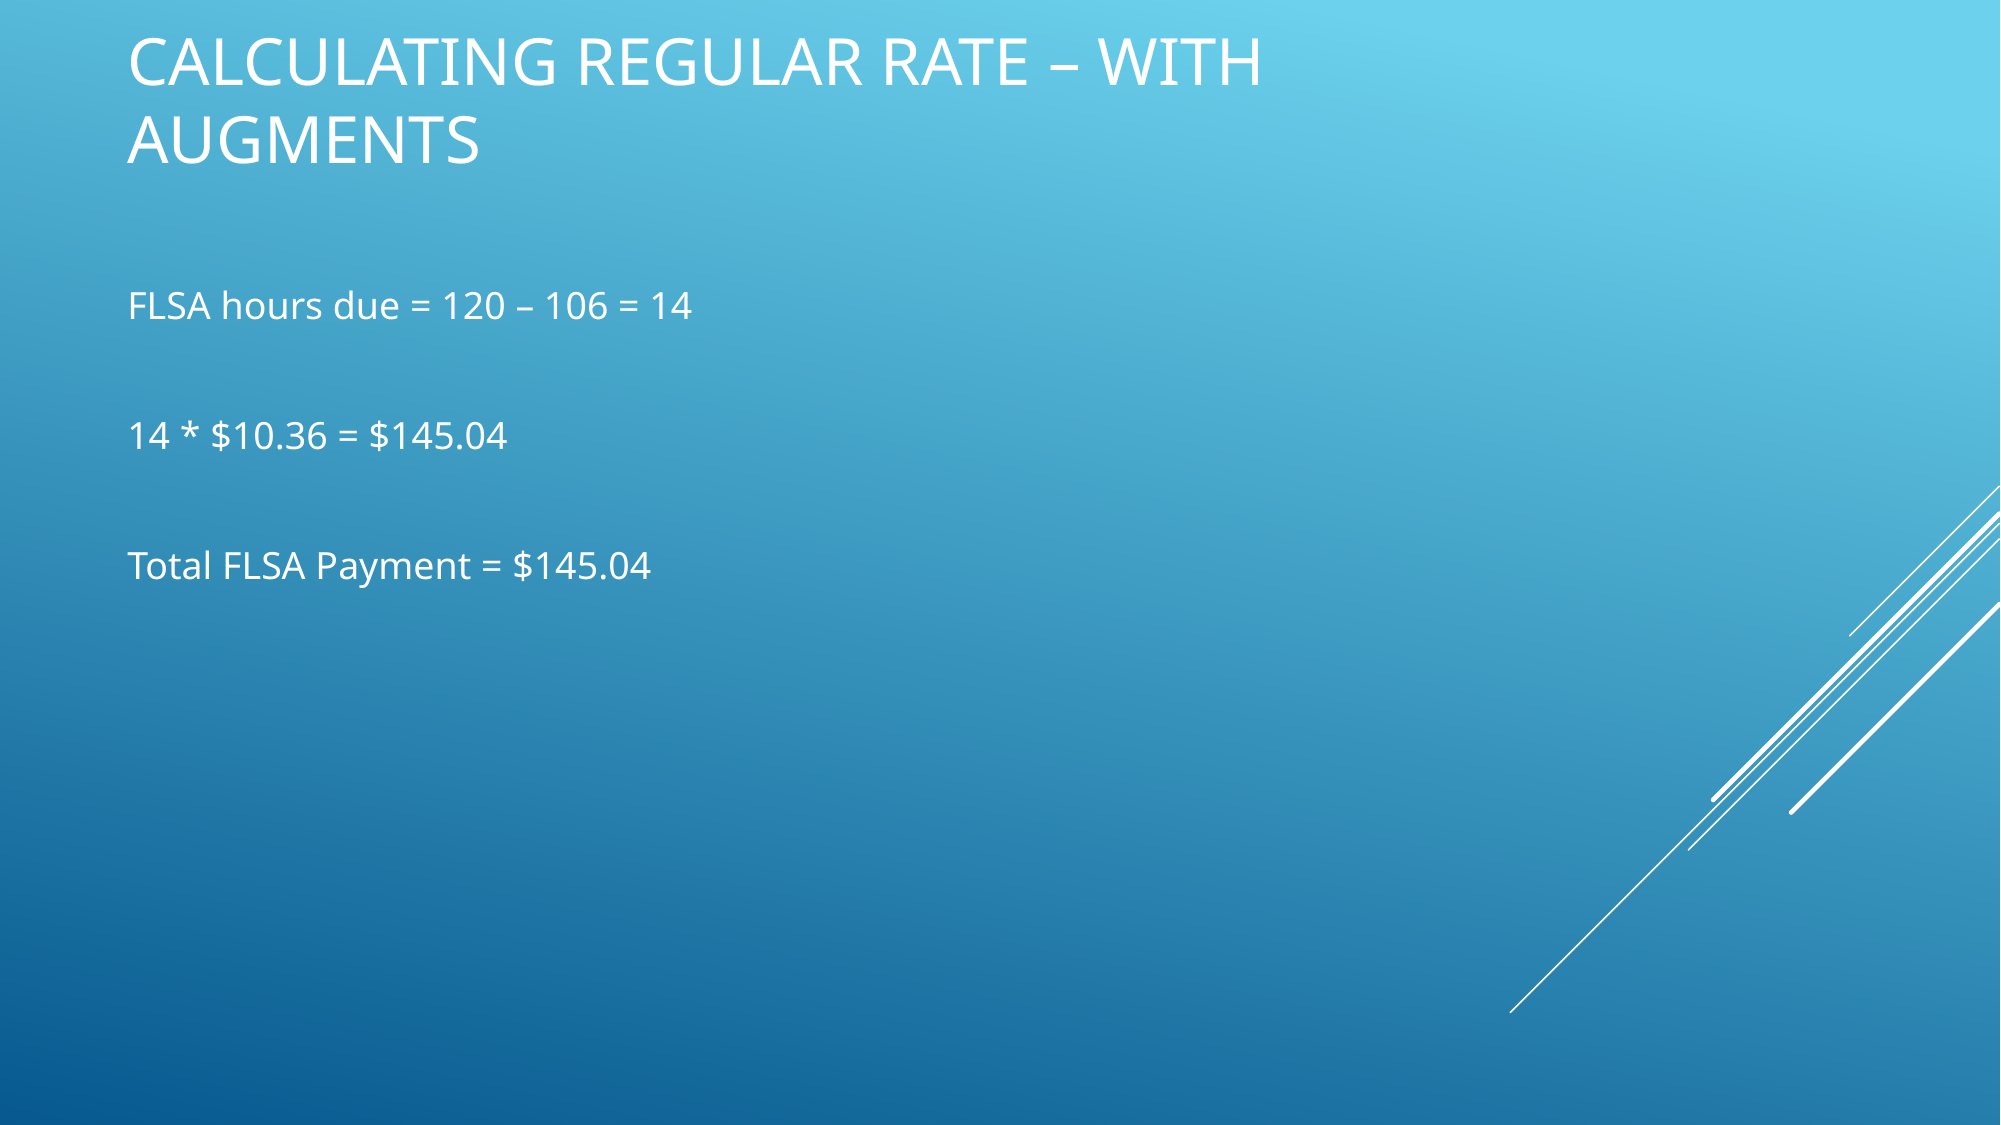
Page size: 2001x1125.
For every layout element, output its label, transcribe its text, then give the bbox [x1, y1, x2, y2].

title Calculating Regular rate – with augments [112, 13, 1513, 185]
list FLSA hours due = 120 – 106 = 14 14 * $10.36 = $145.04 Total FLSA Payment = $145.04 [112, 209, 1513, 1112]
